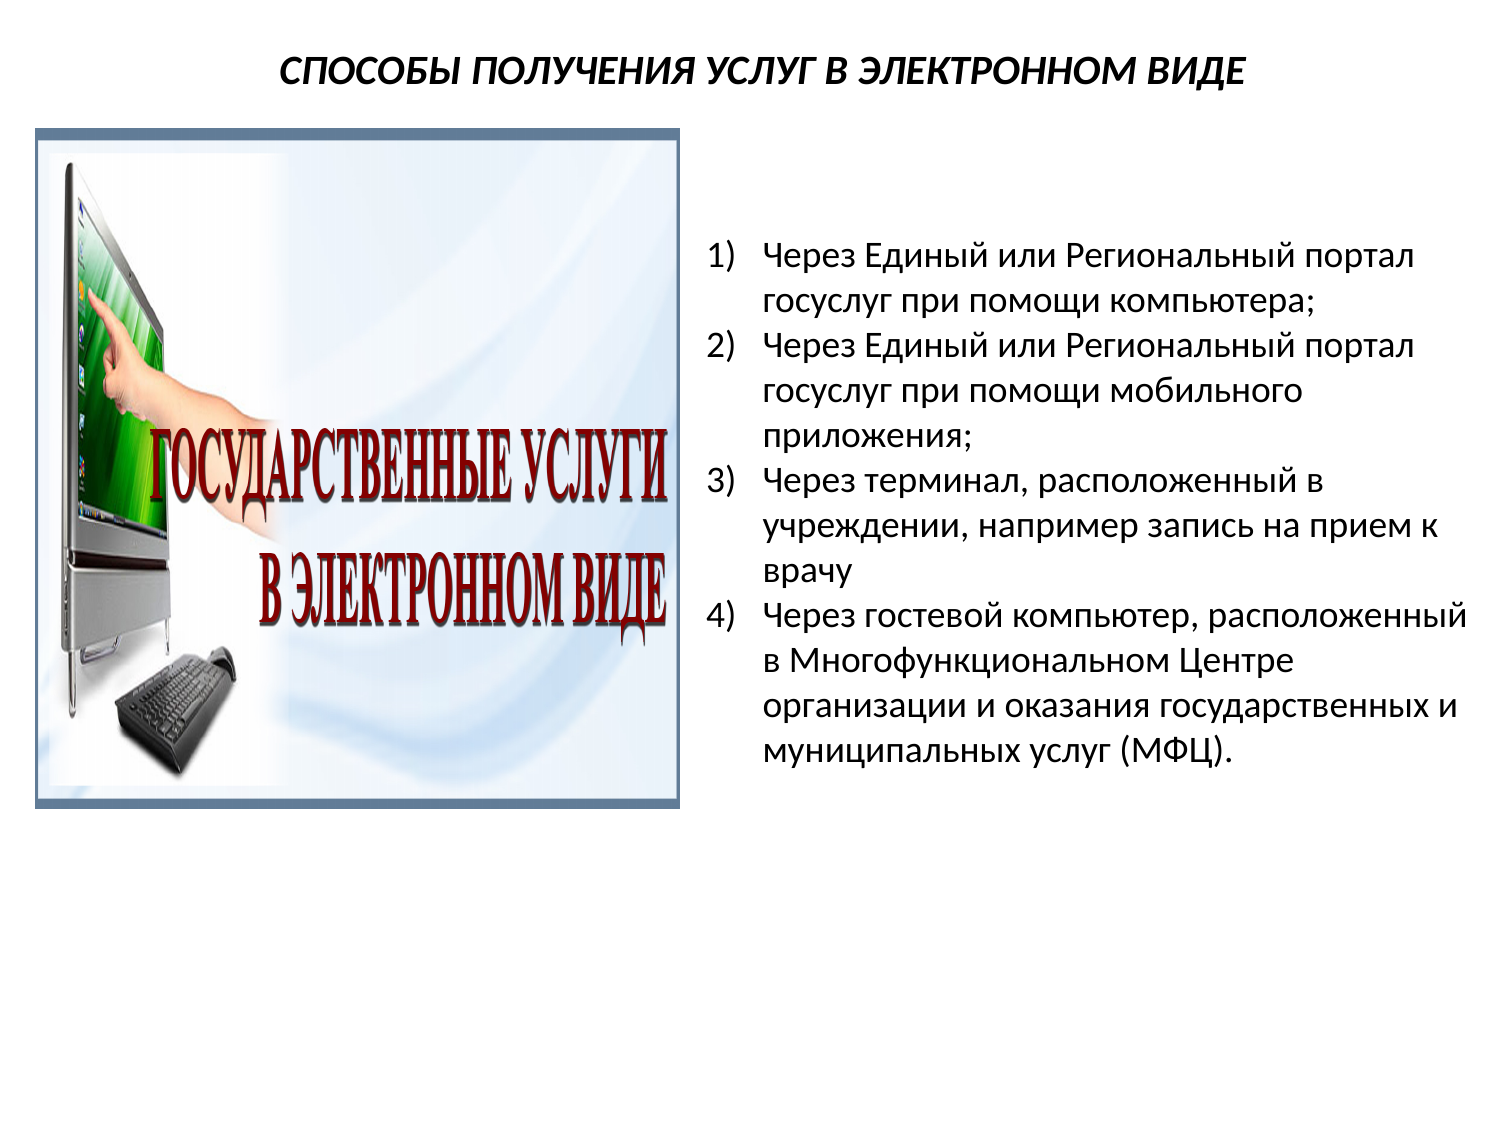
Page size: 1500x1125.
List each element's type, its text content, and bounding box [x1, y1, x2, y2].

text_box Через Единый или Региональный портал госуслуг при помощи компьютера; Через Единый или Региональный портал госуслуг при помощи мобильного приложения; Через терминал, расположенный в учреждении, например запись на прием к врачу Через гостевой компьютер, расположенный в Многофункциональном Центре организации и оказания государственных и муниципальных услуг (МФЦ). [691, 222, 1500, 778]
picture [34, 128, 680, 809]
text_box СПОСОБЫ ПОЛУЧЕНИЯ УСЛУГ В ЭЛЕКТРОННОМ ВИДЕ [35, 35, 1500, 100]
